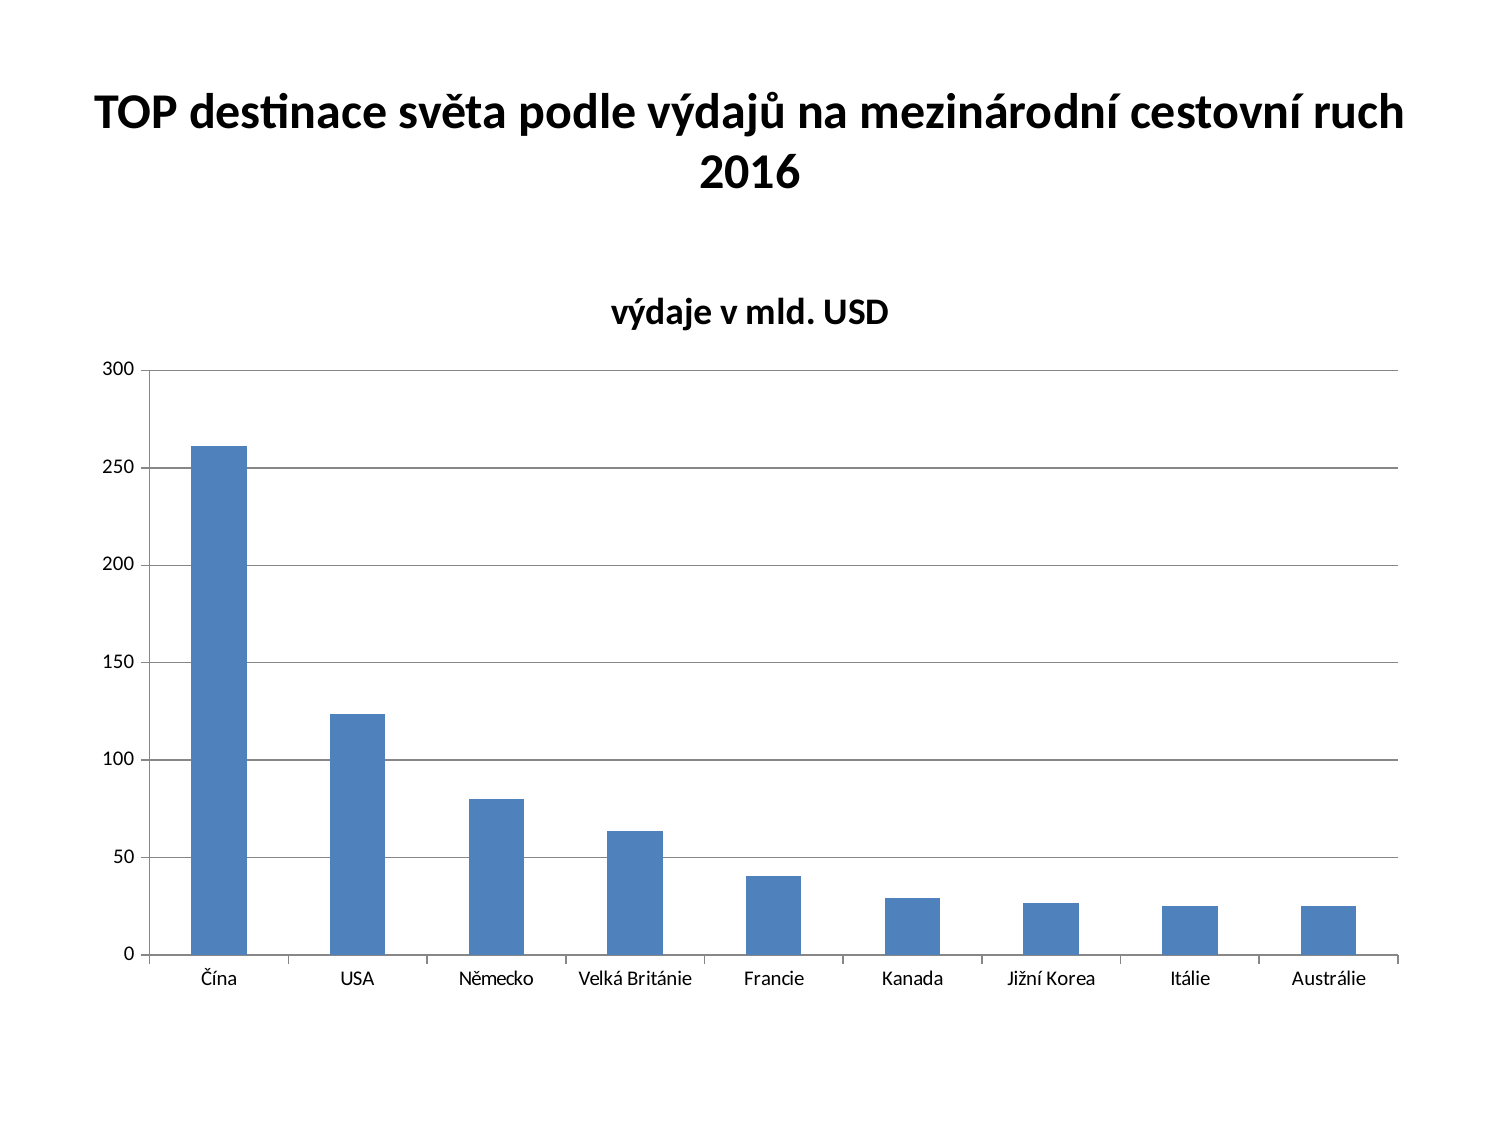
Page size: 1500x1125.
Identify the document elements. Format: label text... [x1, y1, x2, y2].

chart [74, 262, 1426, 1006]
title TOP destinace světa podle výdajů na mezinárodní cestovní ruch 2016 [74, 44, 1426, 233]
